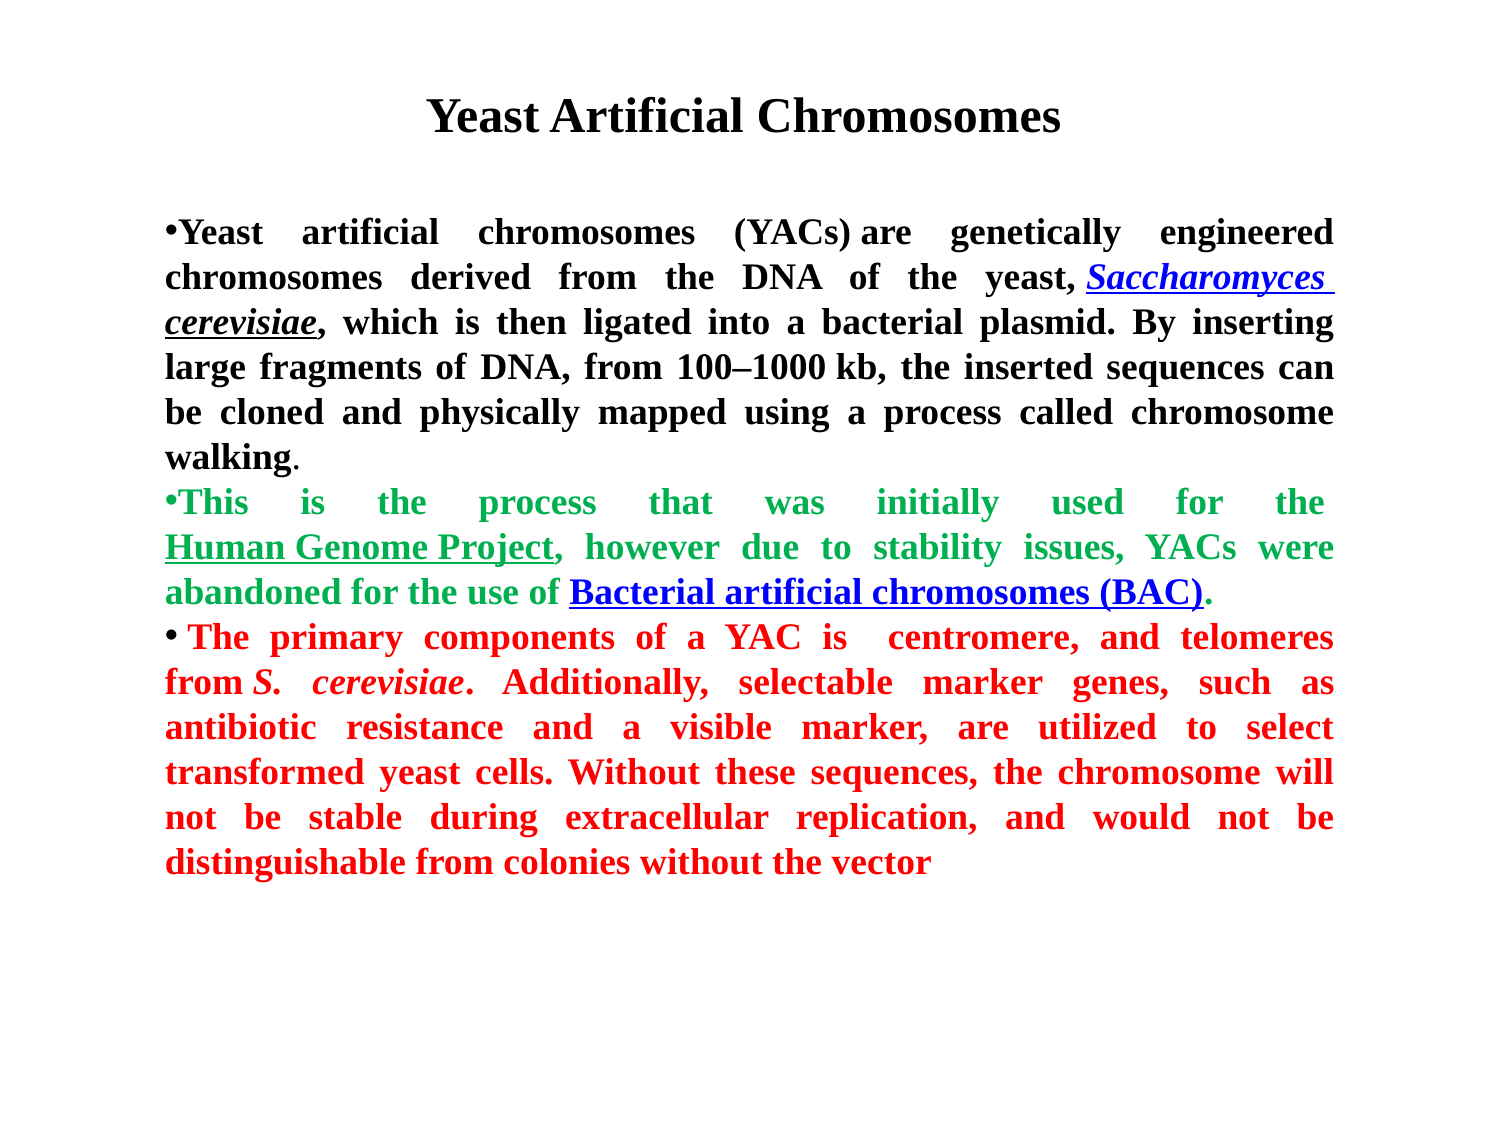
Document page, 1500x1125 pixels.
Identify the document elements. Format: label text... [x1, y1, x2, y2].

text_box Yeast Artificial Chromosomes [287, 74, 1213, 150]
text_box Yeast artificial chromosomes (YACs) are genetically engineered chromosomes derived from the DNA of the yeast, Saccharomyces cerevisiae, which is then ligated into a bacterial plasmid. By inserting large fragments of DNA, from 100–1000 kb, the inserted sequences can be cloned and physically mapped using a process called chromosome walking. This is the process that was initially used for the Human Genome Project, however due to stability issues, YACs were abandoned for the use of Bacterial artificial chromosomes (BAC). The primary components of a YAC is centromere, and telomeres from S. cerevisiae. Additionally, selectable marker genes, such as antibiotic resistance and a visible marker, are utilized to select transformed yeast cells. Without these sequences, the chromosome will not be stable during extracellular replication, and would not be distinguishable from colonies without the vector [149, 199, 1350, 890]
